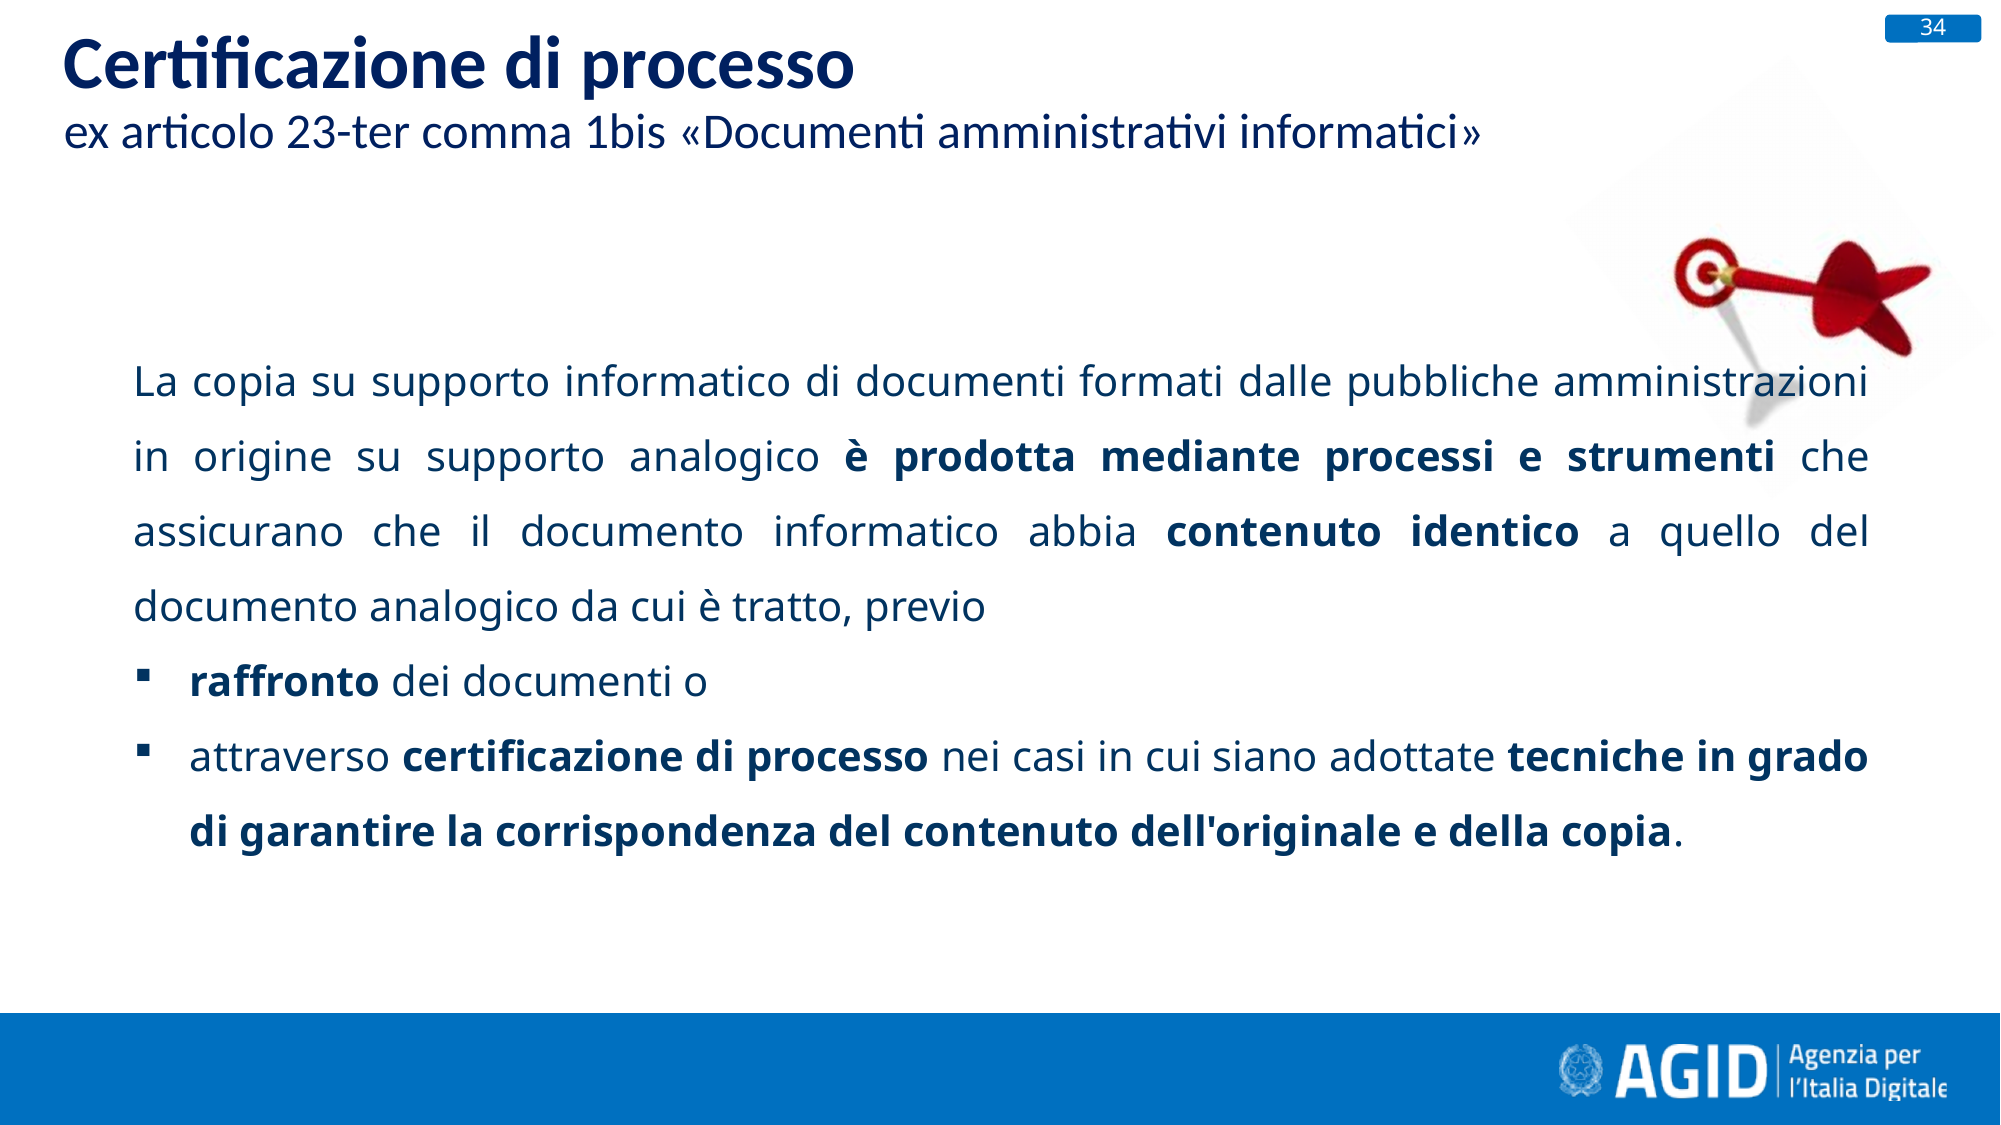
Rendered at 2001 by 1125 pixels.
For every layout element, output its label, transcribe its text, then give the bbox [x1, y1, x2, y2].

text_box Certificazione di processo ex articolo 23-ter comma 1bis «Documenti amministrativi informatici» [48, 28, 2000, 155]
picture [1565, 136, 1995, 416]
text_box 34 [1885, 14, 1982, 28]
text_box La copia su supporto informatico di documenti formati dalle pubbliche amministrazioni in origine su supporto analogico è prodotta mediante processi e strumenti che assicurano che il documento informatico abbia contenuto identico a quello del documento analogico da cui è tratto, previo raffronto dei documenti o attraverso certificazione di processo nei casi in cui siano adottate tecniche in grado di garantire la corrispondenza del contenuto dell'originale e della copia. [118, 322, 1885, 913]
